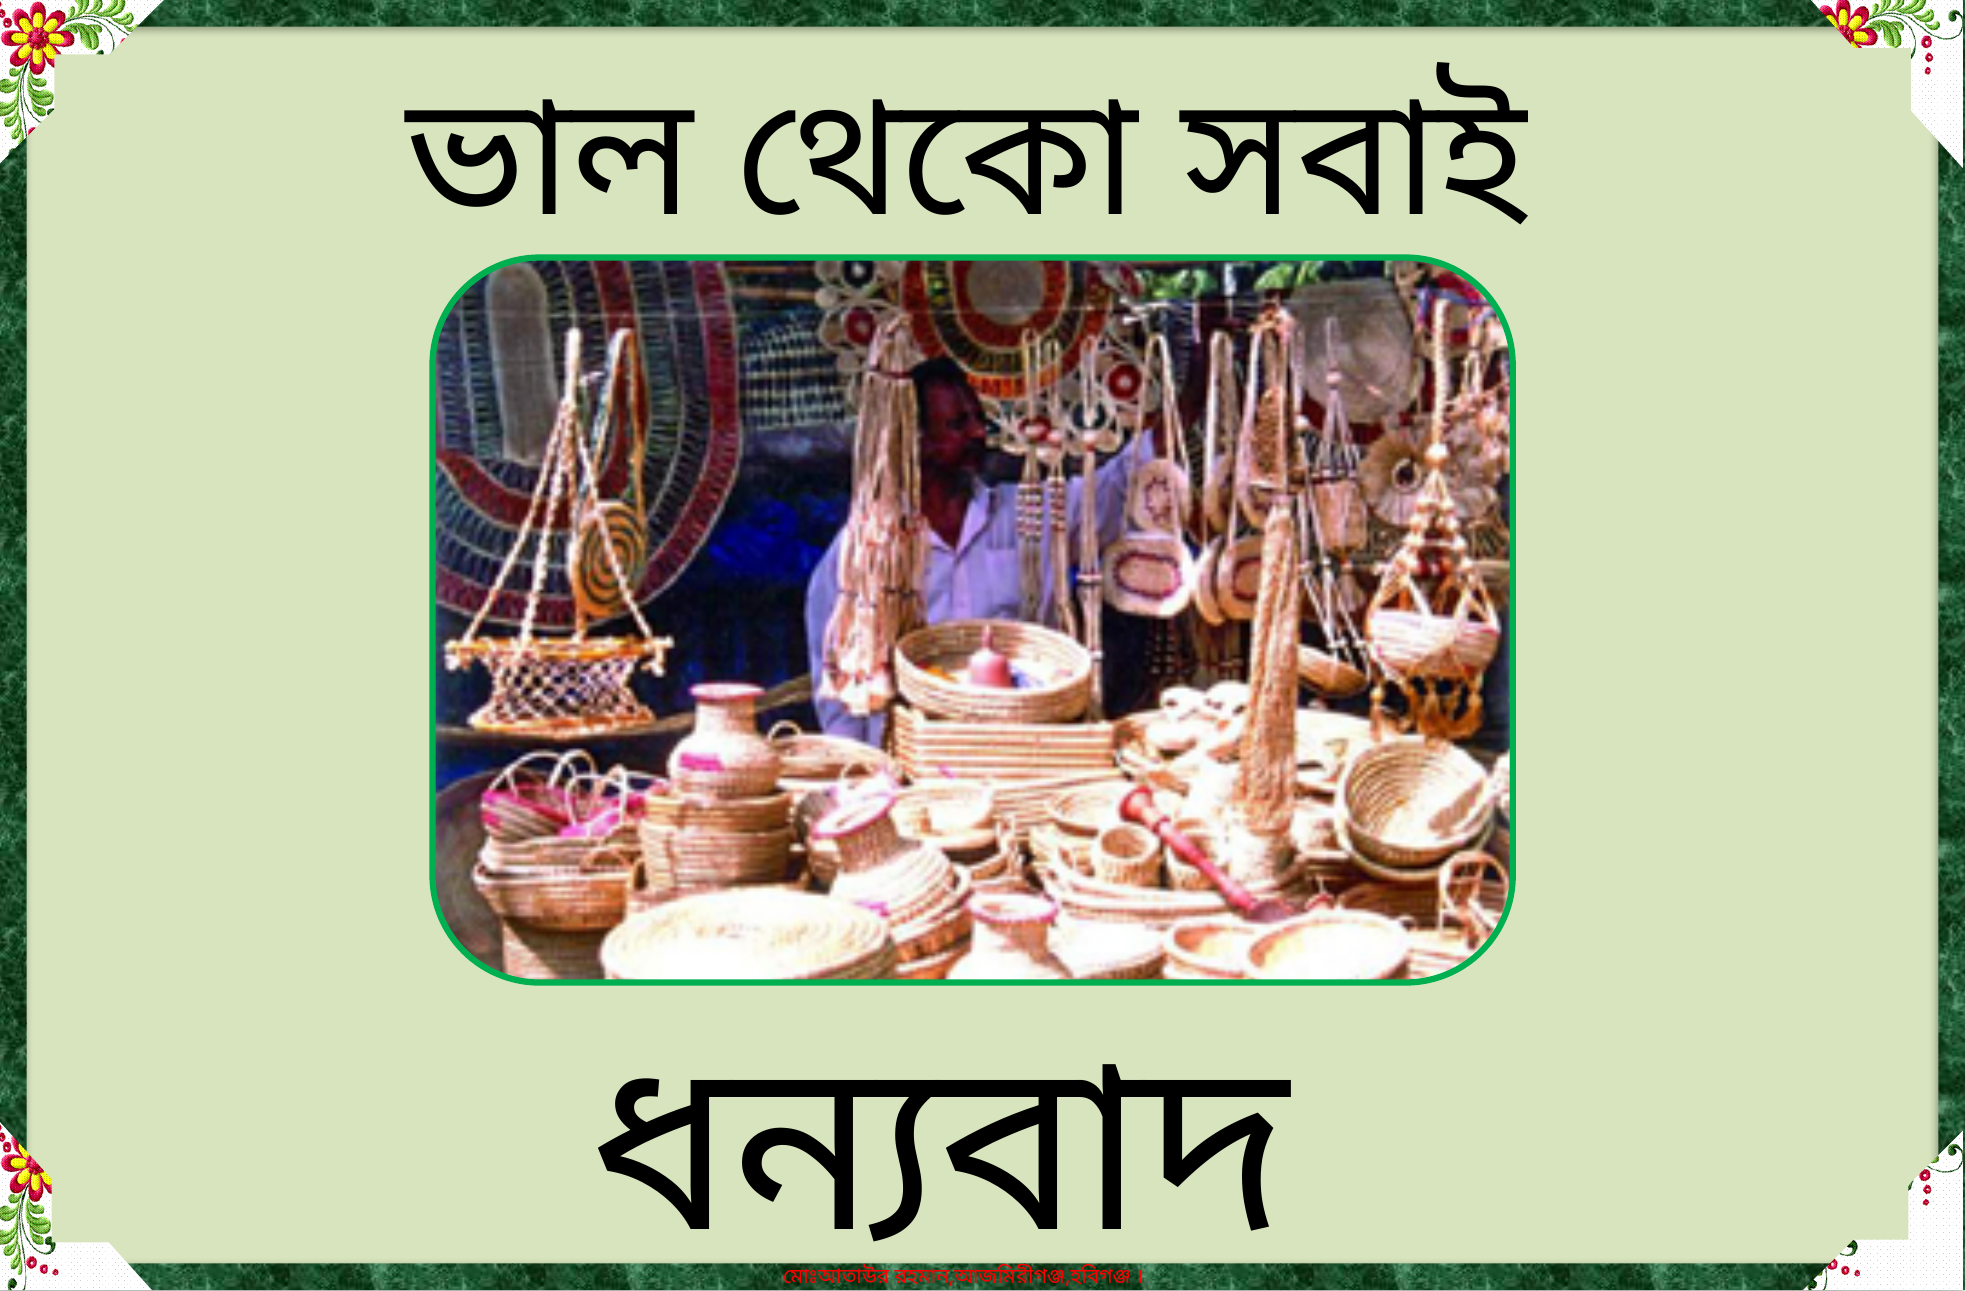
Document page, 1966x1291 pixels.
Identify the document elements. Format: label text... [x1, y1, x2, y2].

text_box ধন্যবাদ [369, 982, 1570, 1285]
text_box ভাল থেকো সবাই [370, 40, 1608, 256]
picture [0, 0, 1966, 1291]
